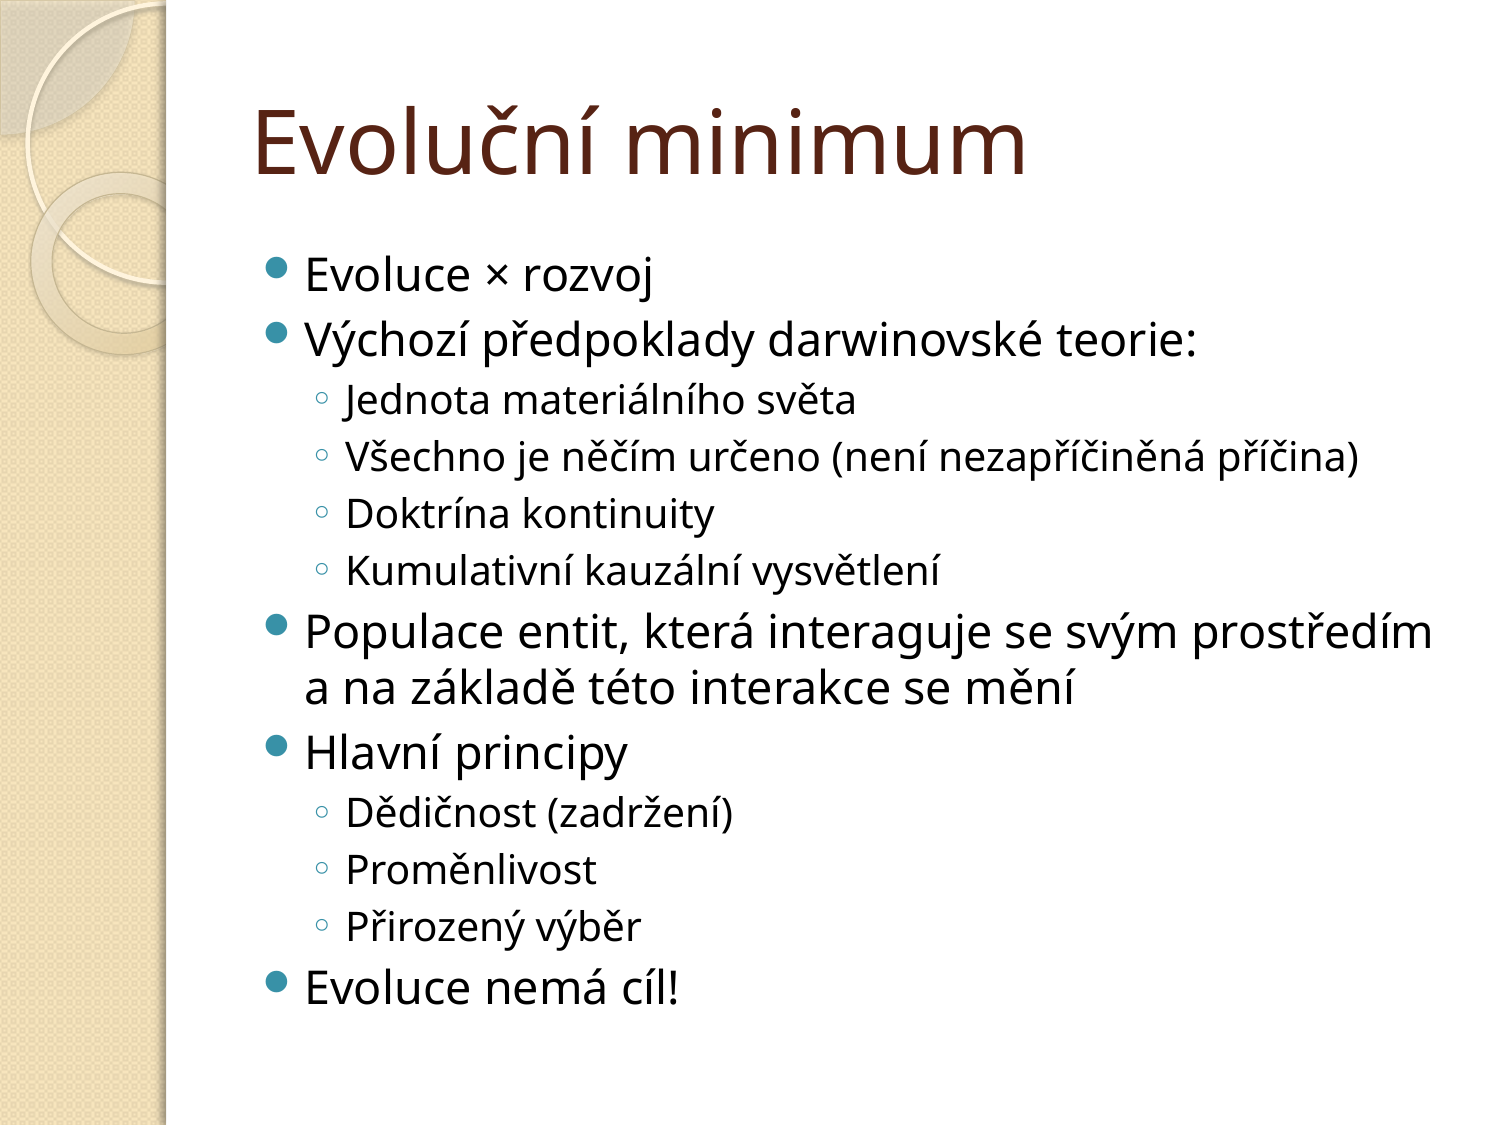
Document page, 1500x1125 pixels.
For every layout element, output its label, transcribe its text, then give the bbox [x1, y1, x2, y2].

title Evoluční minimum [235, 45, 1466, 233]
list Evoluce × rozvoj Výchozí předpoklady darwinovské teorie: Jednota materiálního světa Všechno je něčím určeno (není nezapříčiněná příčina) Doktrína kontinuity Kumulativní kauzální vysvětlení Populace entit, která interaguje se svým prostředím a na základě této interakce se mění Hlavní principy Dědičnost (zadržení) Proměnlivost Přirozený výběr Evoluce nemá cíl! [235, 237, 1466, 1025]
